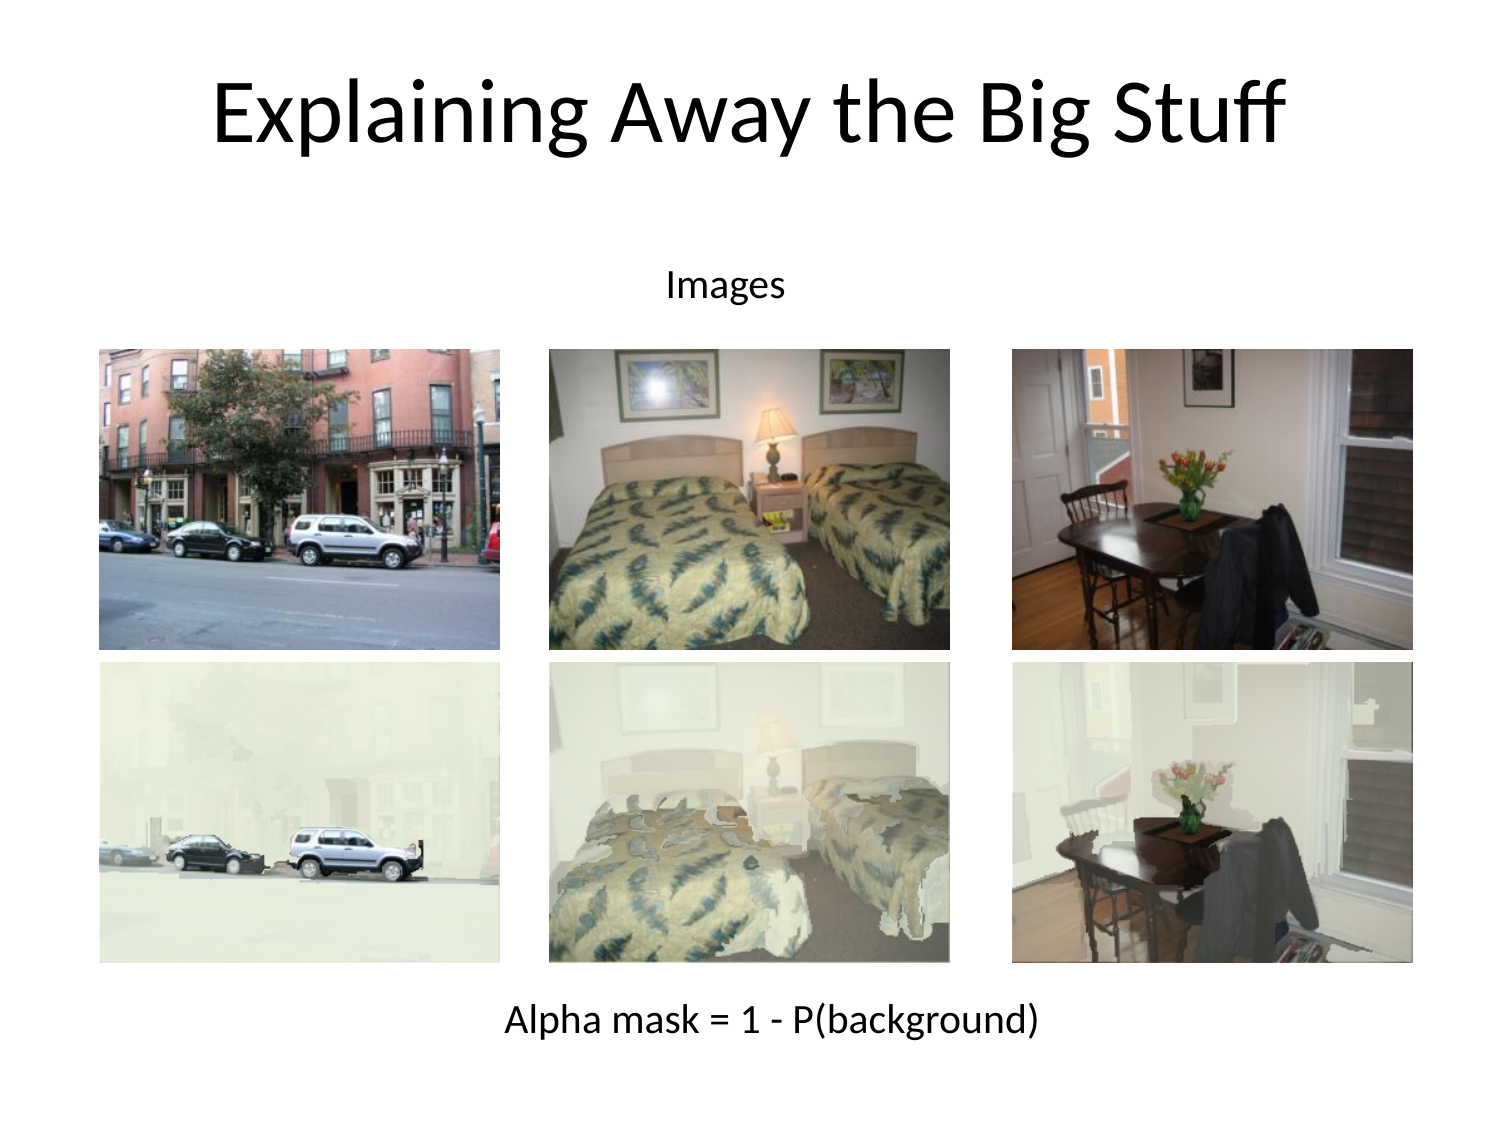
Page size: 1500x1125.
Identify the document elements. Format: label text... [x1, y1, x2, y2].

picture [99, 662, 501, 963]
title Explaining Away the Big Stuff [75, 12, 1425, 200]
picture [1012, 349, 1413, 651]
picture [1012, 662, 1413, 963]
picture [549, 662, 951, 963]
picture [99, 349, 501, 651]
picture [549, 349, 951, 651]
text_box Images [650, 249, 801, 315]
text_box Alpha mask = 1 - P(background) [489, 984, 1056, 1050]
